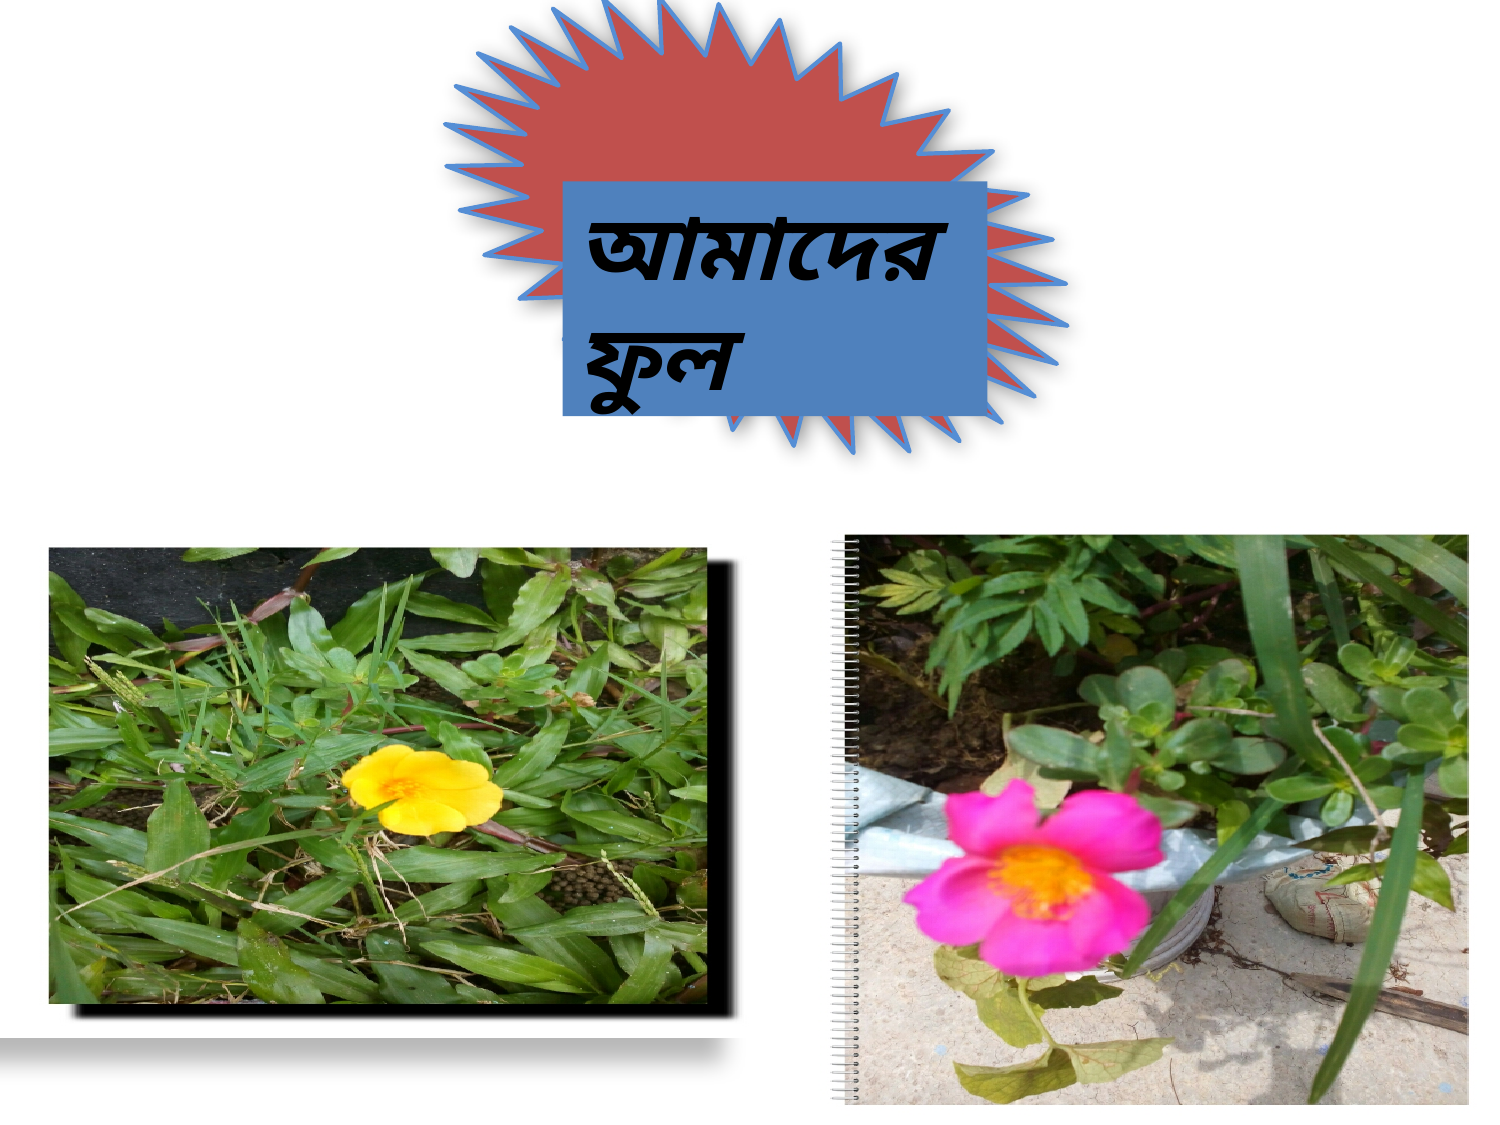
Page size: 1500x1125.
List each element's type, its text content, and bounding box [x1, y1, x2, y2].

text_box [869, 417, 912, 454]
text_box [822, 417, 856, 456]
text_box [988, 351, 1037, 399]
text_box [922, 417, 962, 443]
picture [799, 513, 1500, 1125]
picture [0, 513, 757, 1038]
text_box [986, 402, 1004, 425]
text_box [988, 221, 1070, 366]
text_box [988, 188, 1031, 214]
text_box [775, 417, 804, 448]
text_box [442, 0, 996, 301]
text_box আমাদের ফুল [562, 181, 988, 417]
text_box [726, 417, 744, 433]
